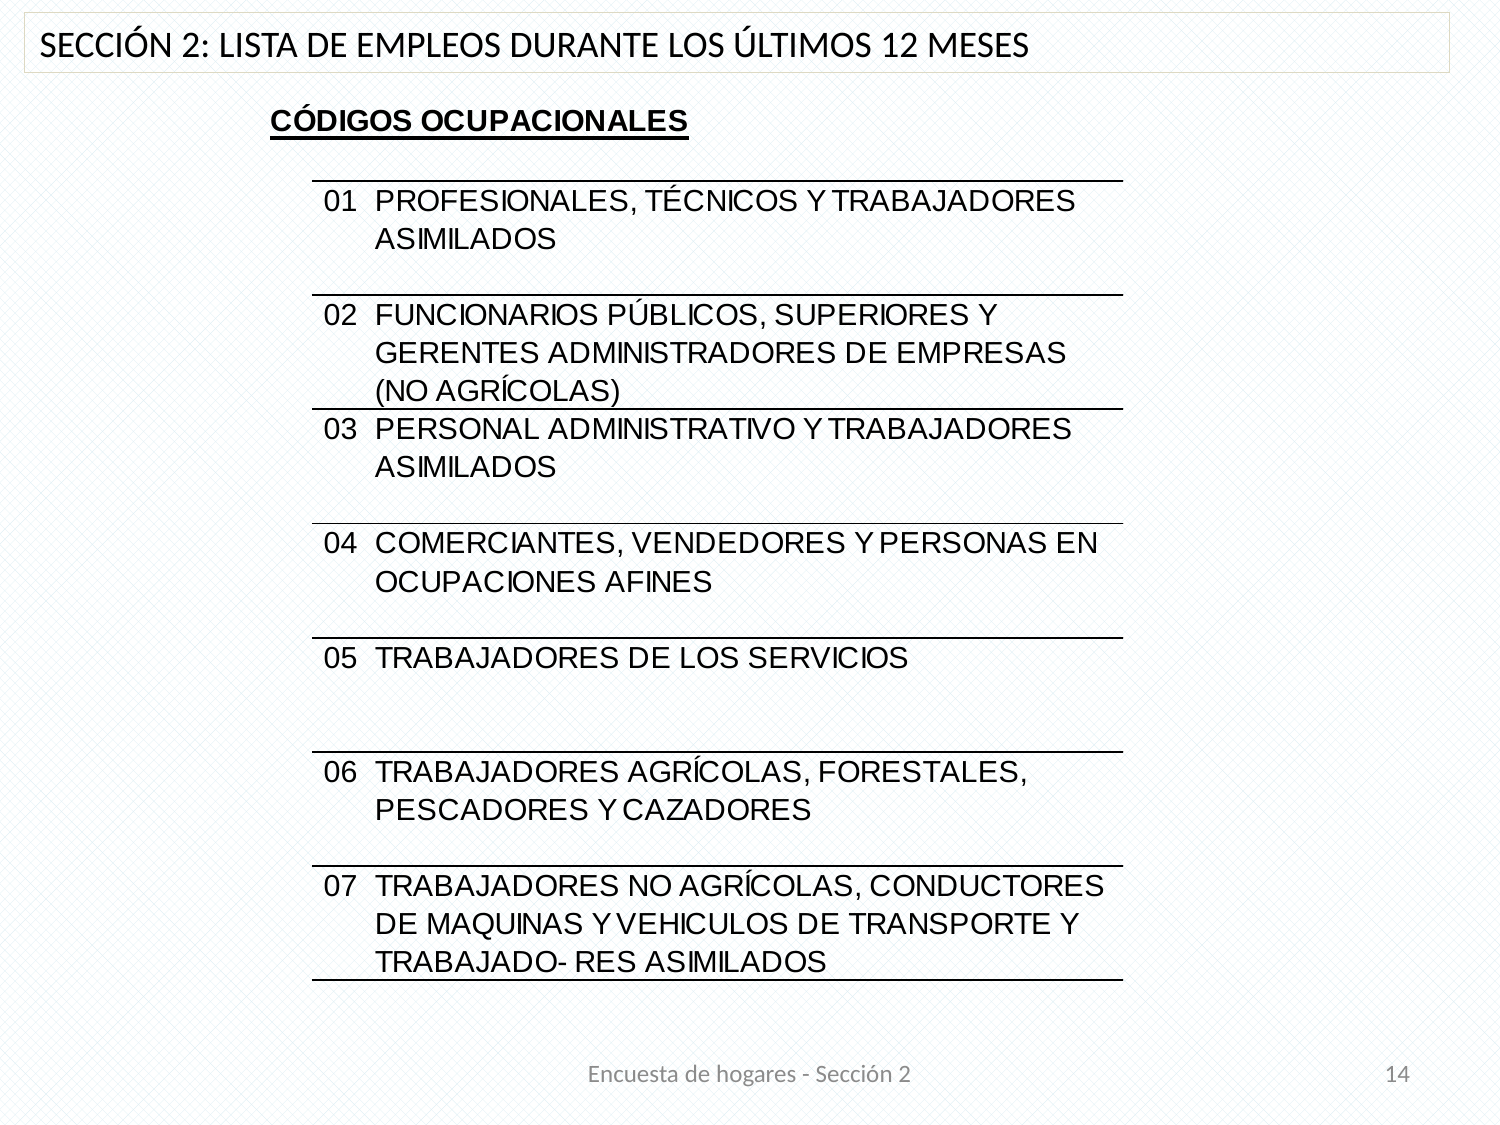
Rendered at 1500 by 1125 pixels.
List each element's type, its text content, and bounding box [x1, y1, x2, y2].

slide_number 14 [1074, 1042, 1425, 1103]
footer Encuesta de hogares - Sección 2 [512, 1042, 988, 1103]
picture [262, 99, 1126, 1020]
text_box SECCIÓN 2: LISTA DE EMPLEOS DURANTE LOS ÚLTIMOS 12 MESES [24, 12, 1450, 73]
